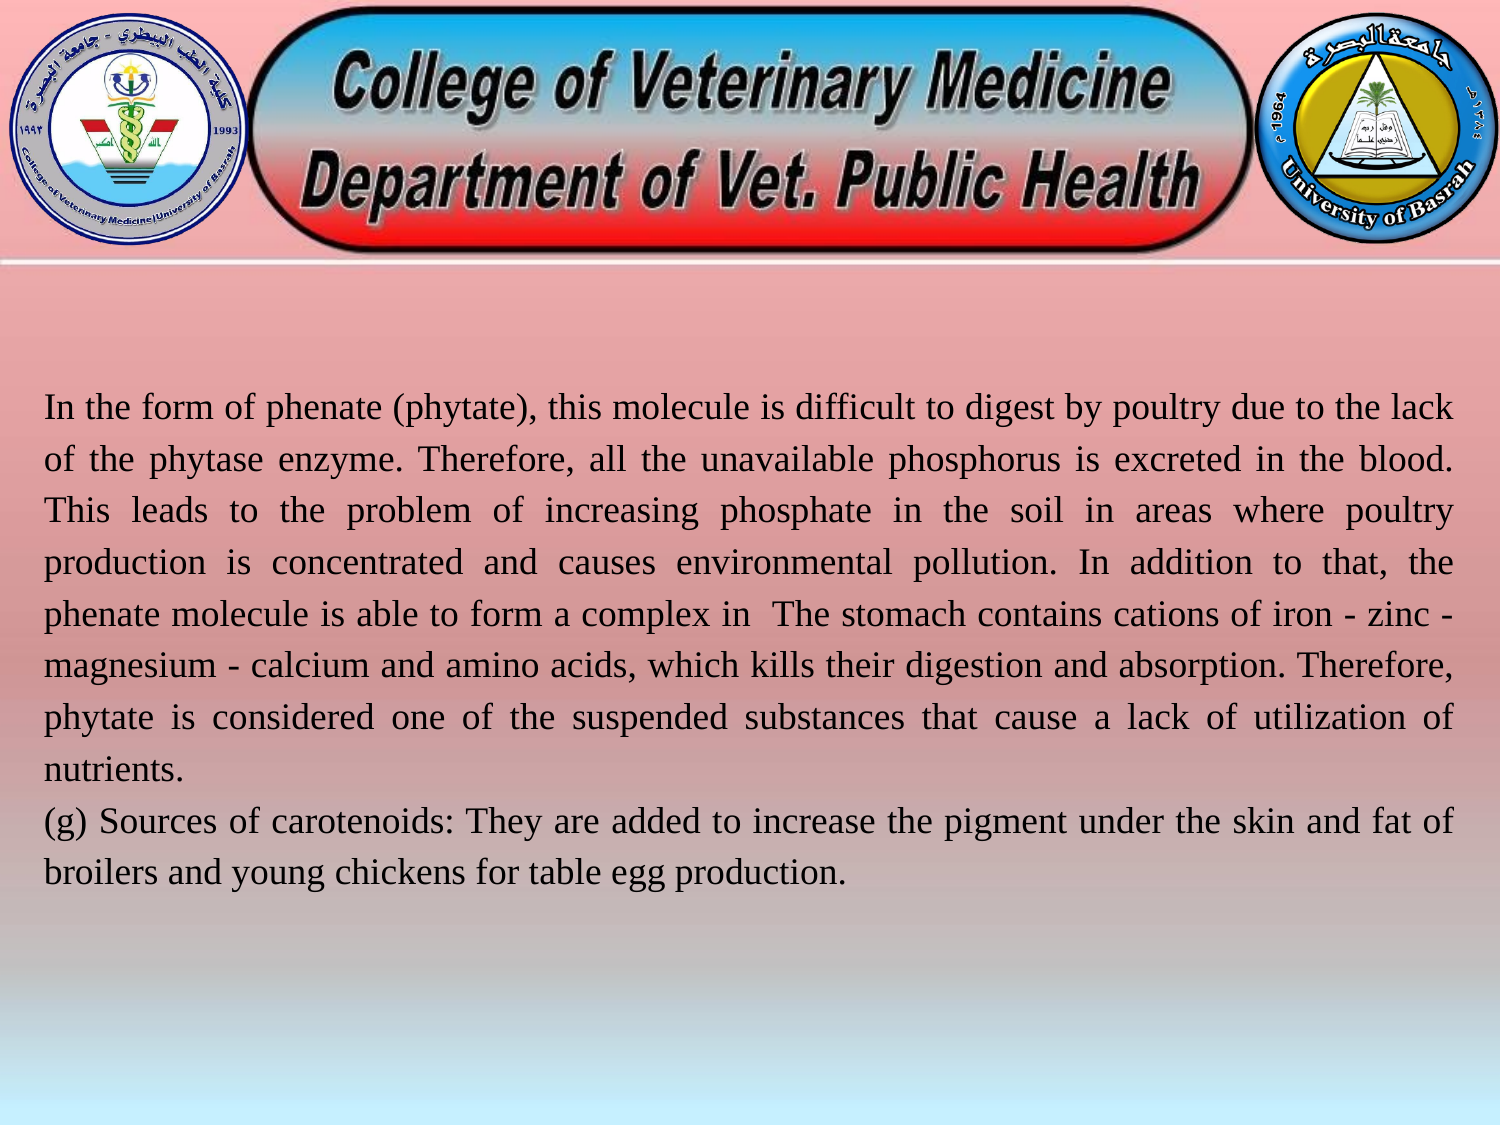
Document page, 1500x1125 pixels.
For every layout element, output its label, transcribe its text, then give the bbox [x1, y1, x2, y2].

list In the form of phenate (phytate), this molecule is difficult to digest by poultry due to the lack of the phytase enzyme. Therefore, all the unavailable phosphorus is excreted in the blood. This leads to the problem of increasing phosphate in the soil in areas where poultry production is concentrated and causes environmental pollution. In addition to that, the phenate molecule is able to form a complex in The stomach contains cations of iron - zinc - magnesium - calcium and amino acids, which kills their digestion and absorption. Therefore, phytate is considered one of the suspended substances that cause a lack of utilization of nutrients. (g) Sources of carotenoids: They are added to increase the pigment under the skin and fat of broilers and young chickens for table egg production. [43, 375, 1457, 895]
picture [0, 0, 1500, 1125]
